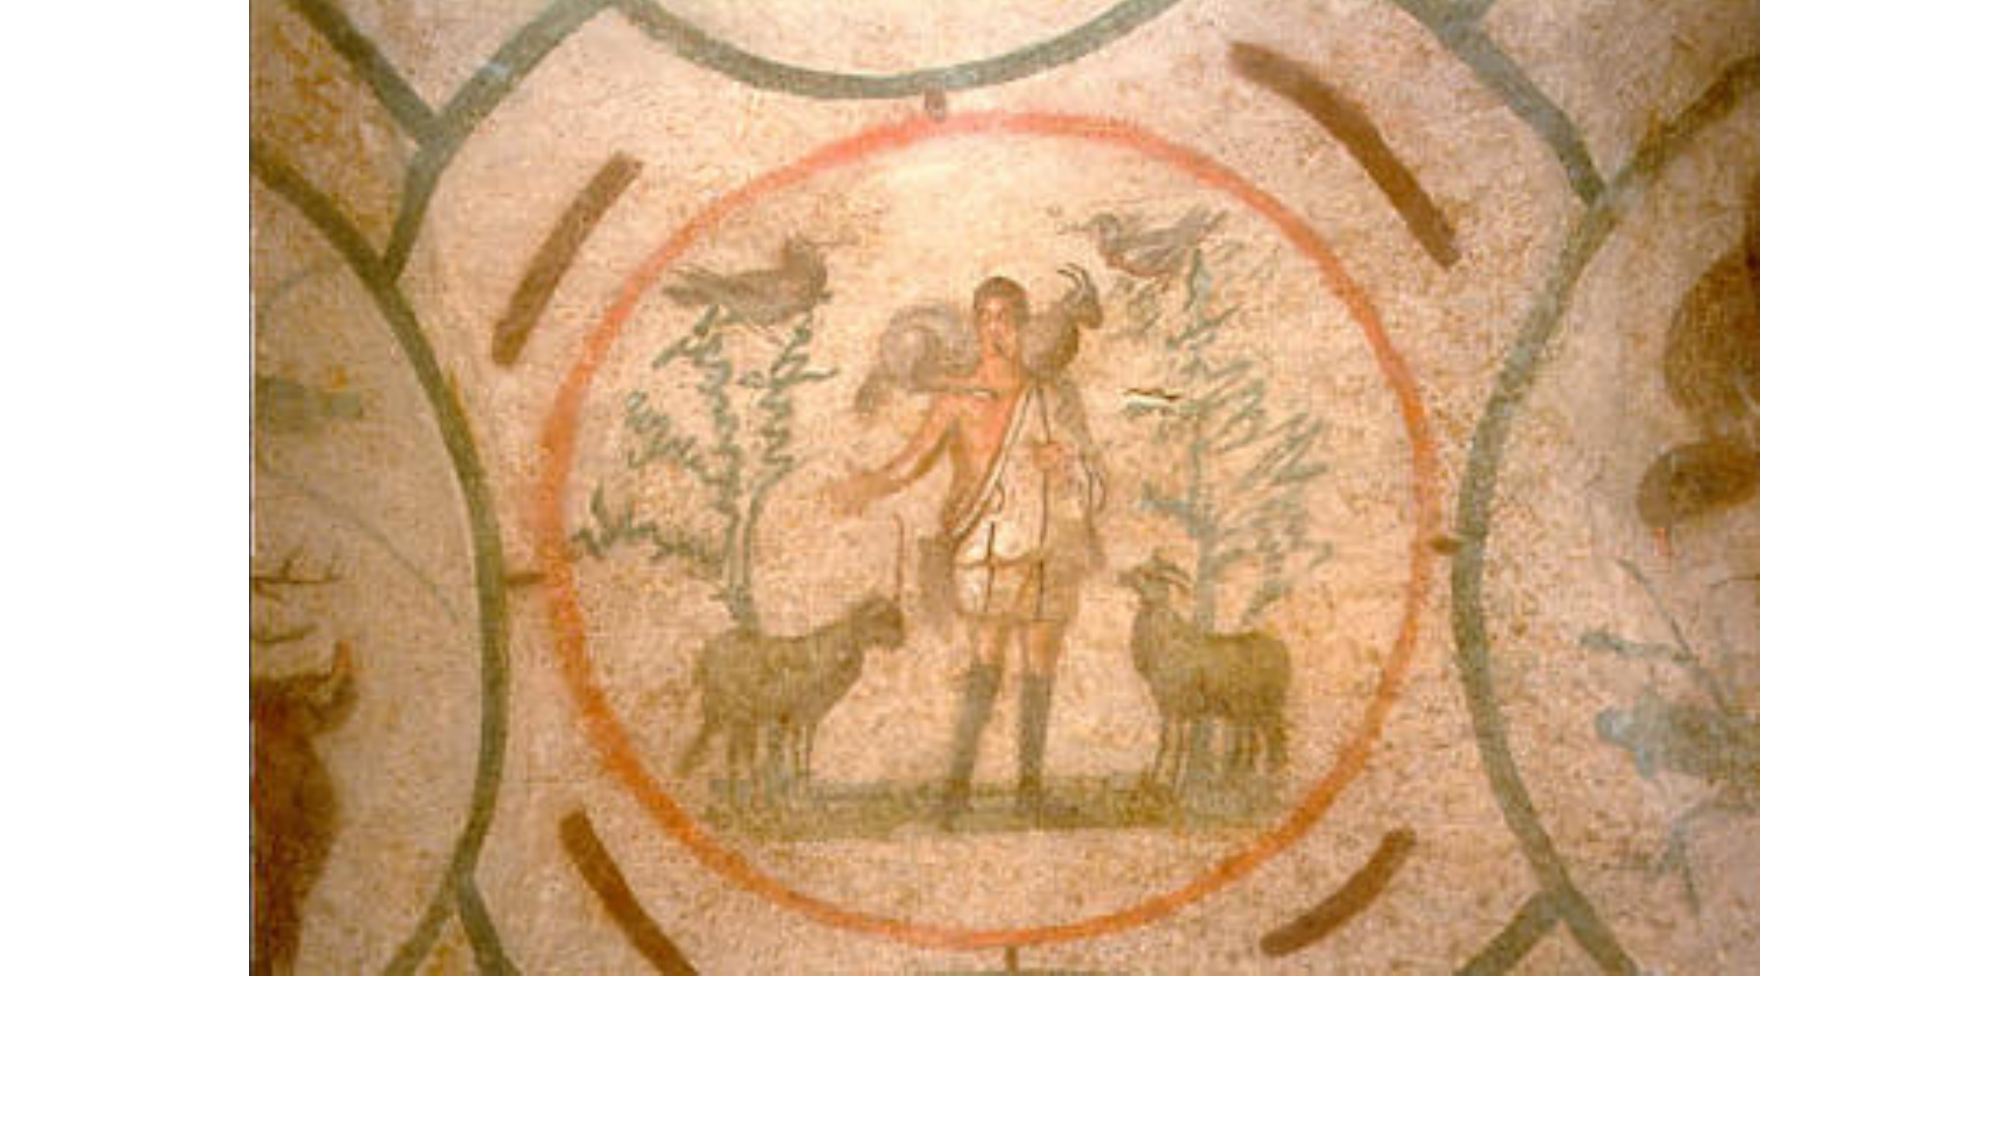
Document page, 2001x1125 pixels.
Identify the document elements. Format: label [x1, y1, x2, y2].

list [249, 0, 1760, 977]
